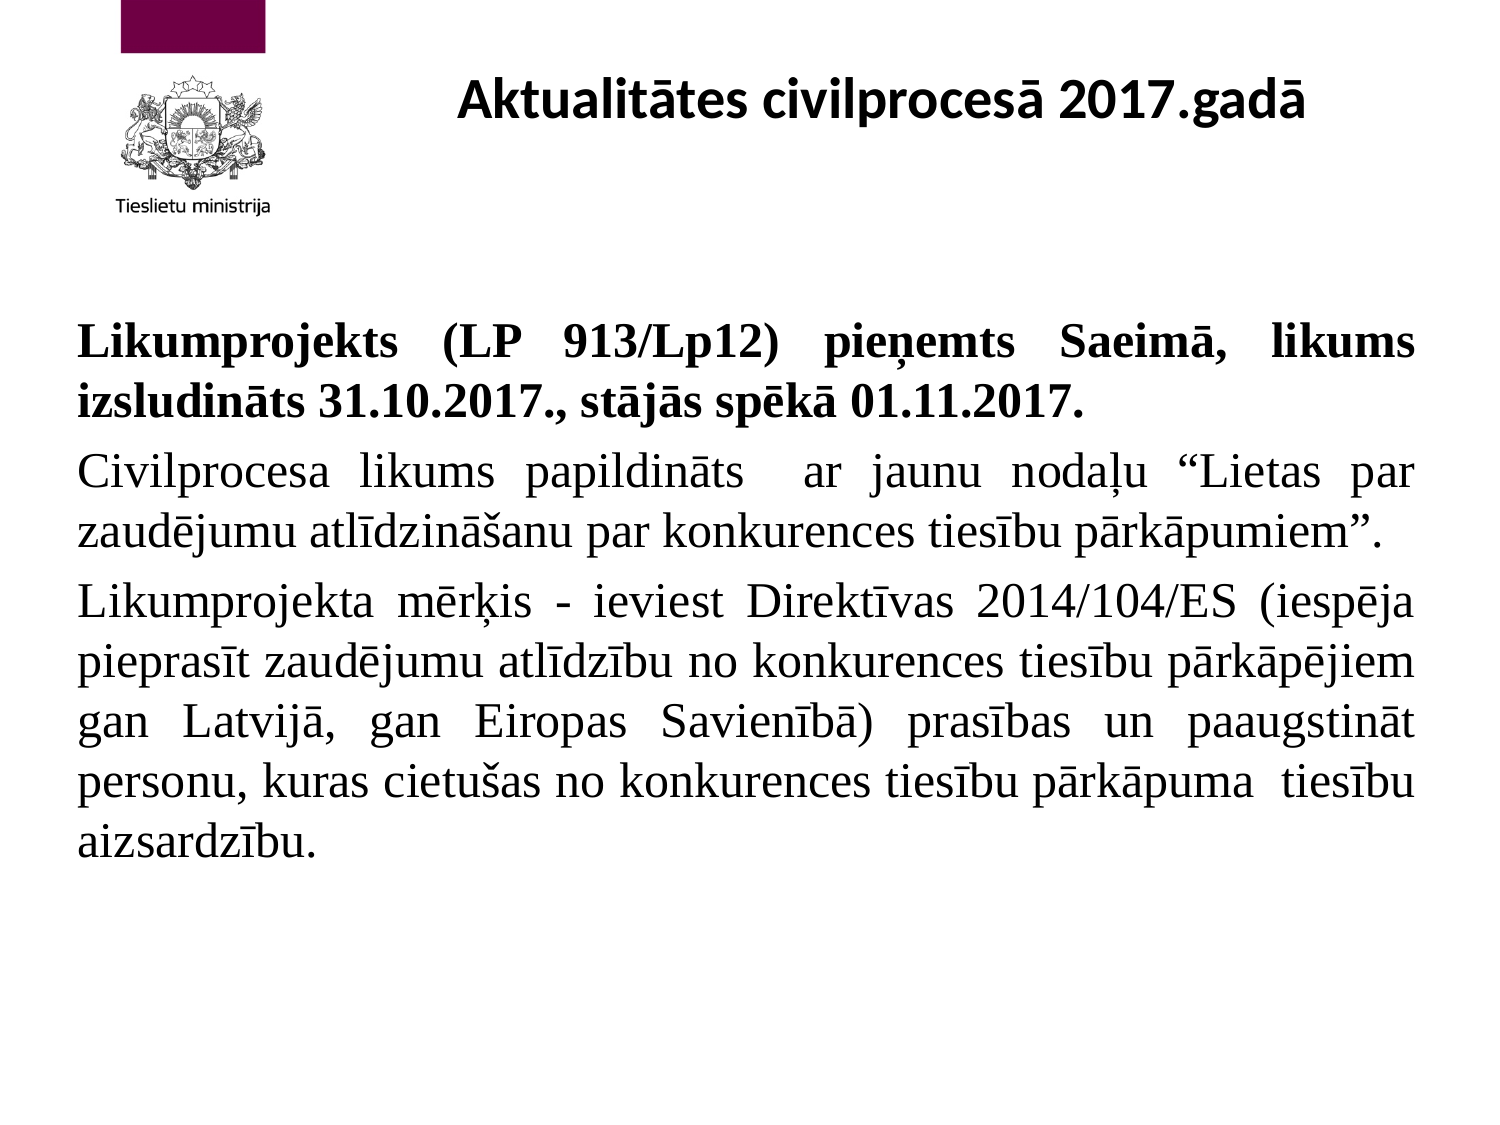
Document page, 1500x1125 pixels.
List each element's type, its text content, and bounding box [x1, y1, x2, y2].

picture [48, 0, 338, 321]
list Likumprojekts (LP 913/Lp12) pieņemts Saeimā, likums izsludināts 31.10.2017., stājās spēkā 01.11.2017. Civilprocesa likums papildināts ar jaunu nodaļu “Lietas par zaudējumu atlīdzināšanu par konkurences tiesību pārkāpumiem”. Likumprojekta mērķis - ieviest Direktīvas 2014/104/ES (iespēja pieprasīt zaudējumu atlīdzību no konkurences tiesību pārkāpējiem gan Latvijā, gan Eiropas Savienībā) prasības un paaugstināt personu, kuras cietušas no konkurences tiesību pārkāpuma tiesību aizsardzību. [62, 239, 1432, 1038]
text_box Aktualitātes civilprocesā 2017.gadā [282, 52, 1483, 138]
